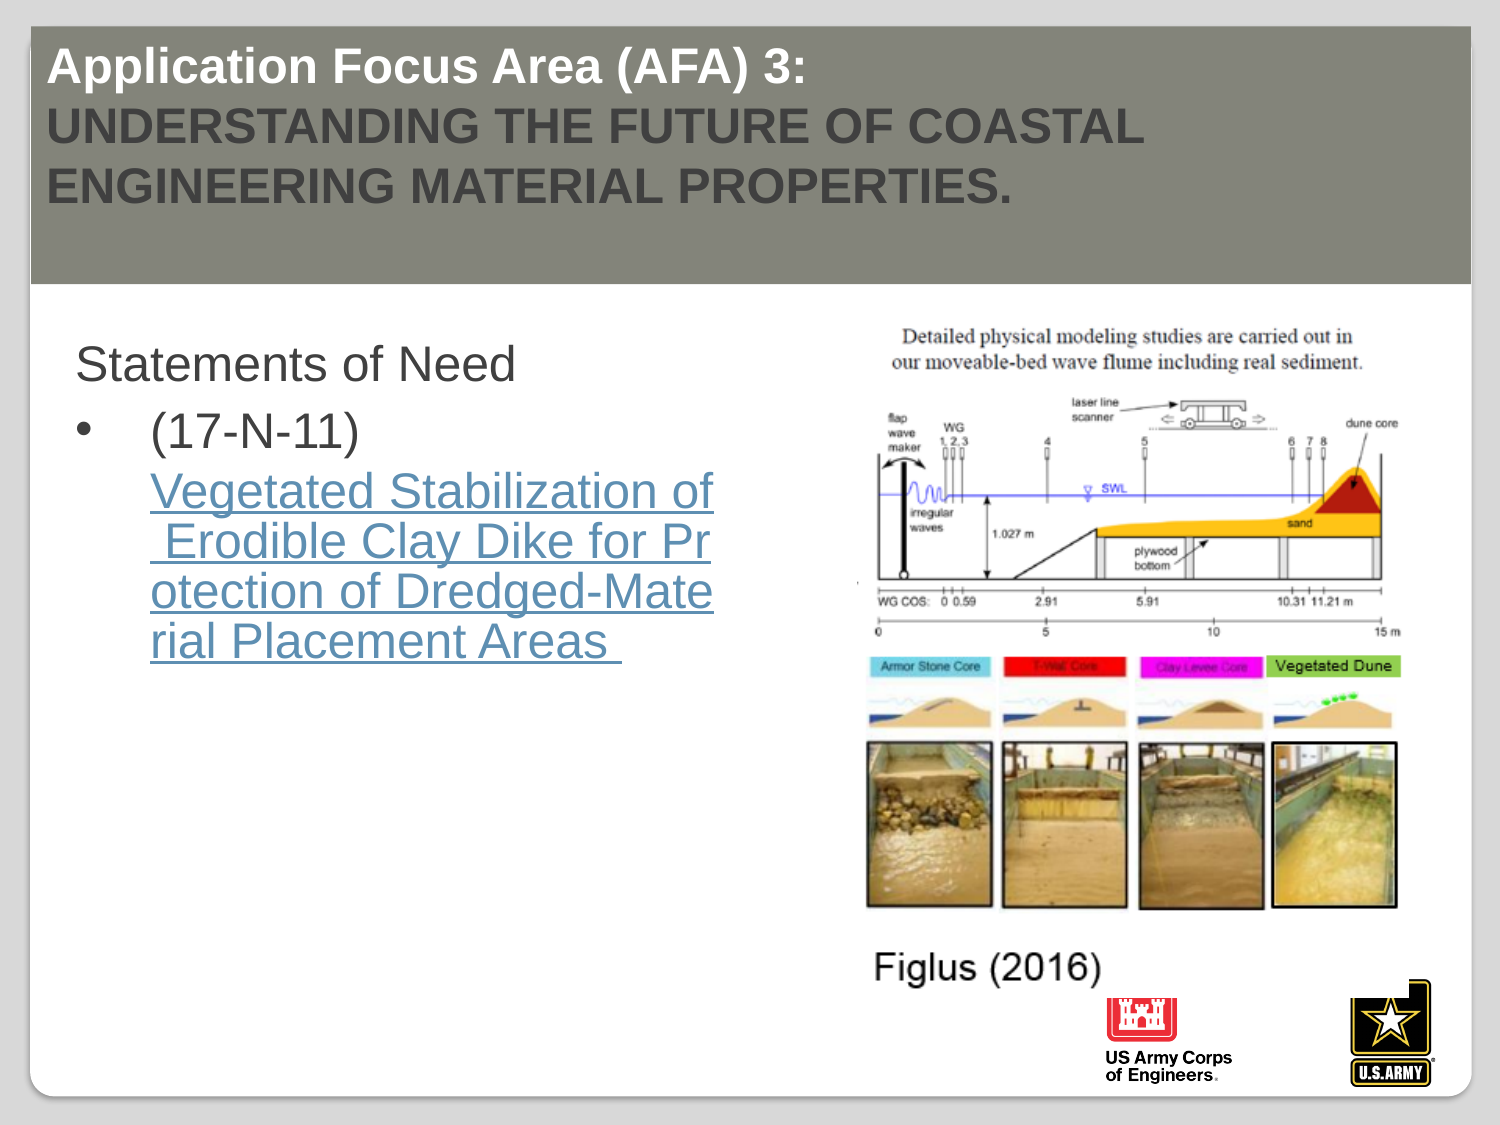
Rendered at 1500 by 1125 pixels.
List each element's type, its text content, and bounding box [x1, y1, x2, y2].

title Application Focus Area (AFA) 3: Understanding the future of coastal engineering material properties. [30, 26, 1472, 285]
picture [856, 310, 1482, 1113]
list Statements of Need (17-N-11) Vegetated Stabilization of Erodible Clay Dike for Protection of Dredged-Material Placement Areas [59, 324, 737, 1125]
